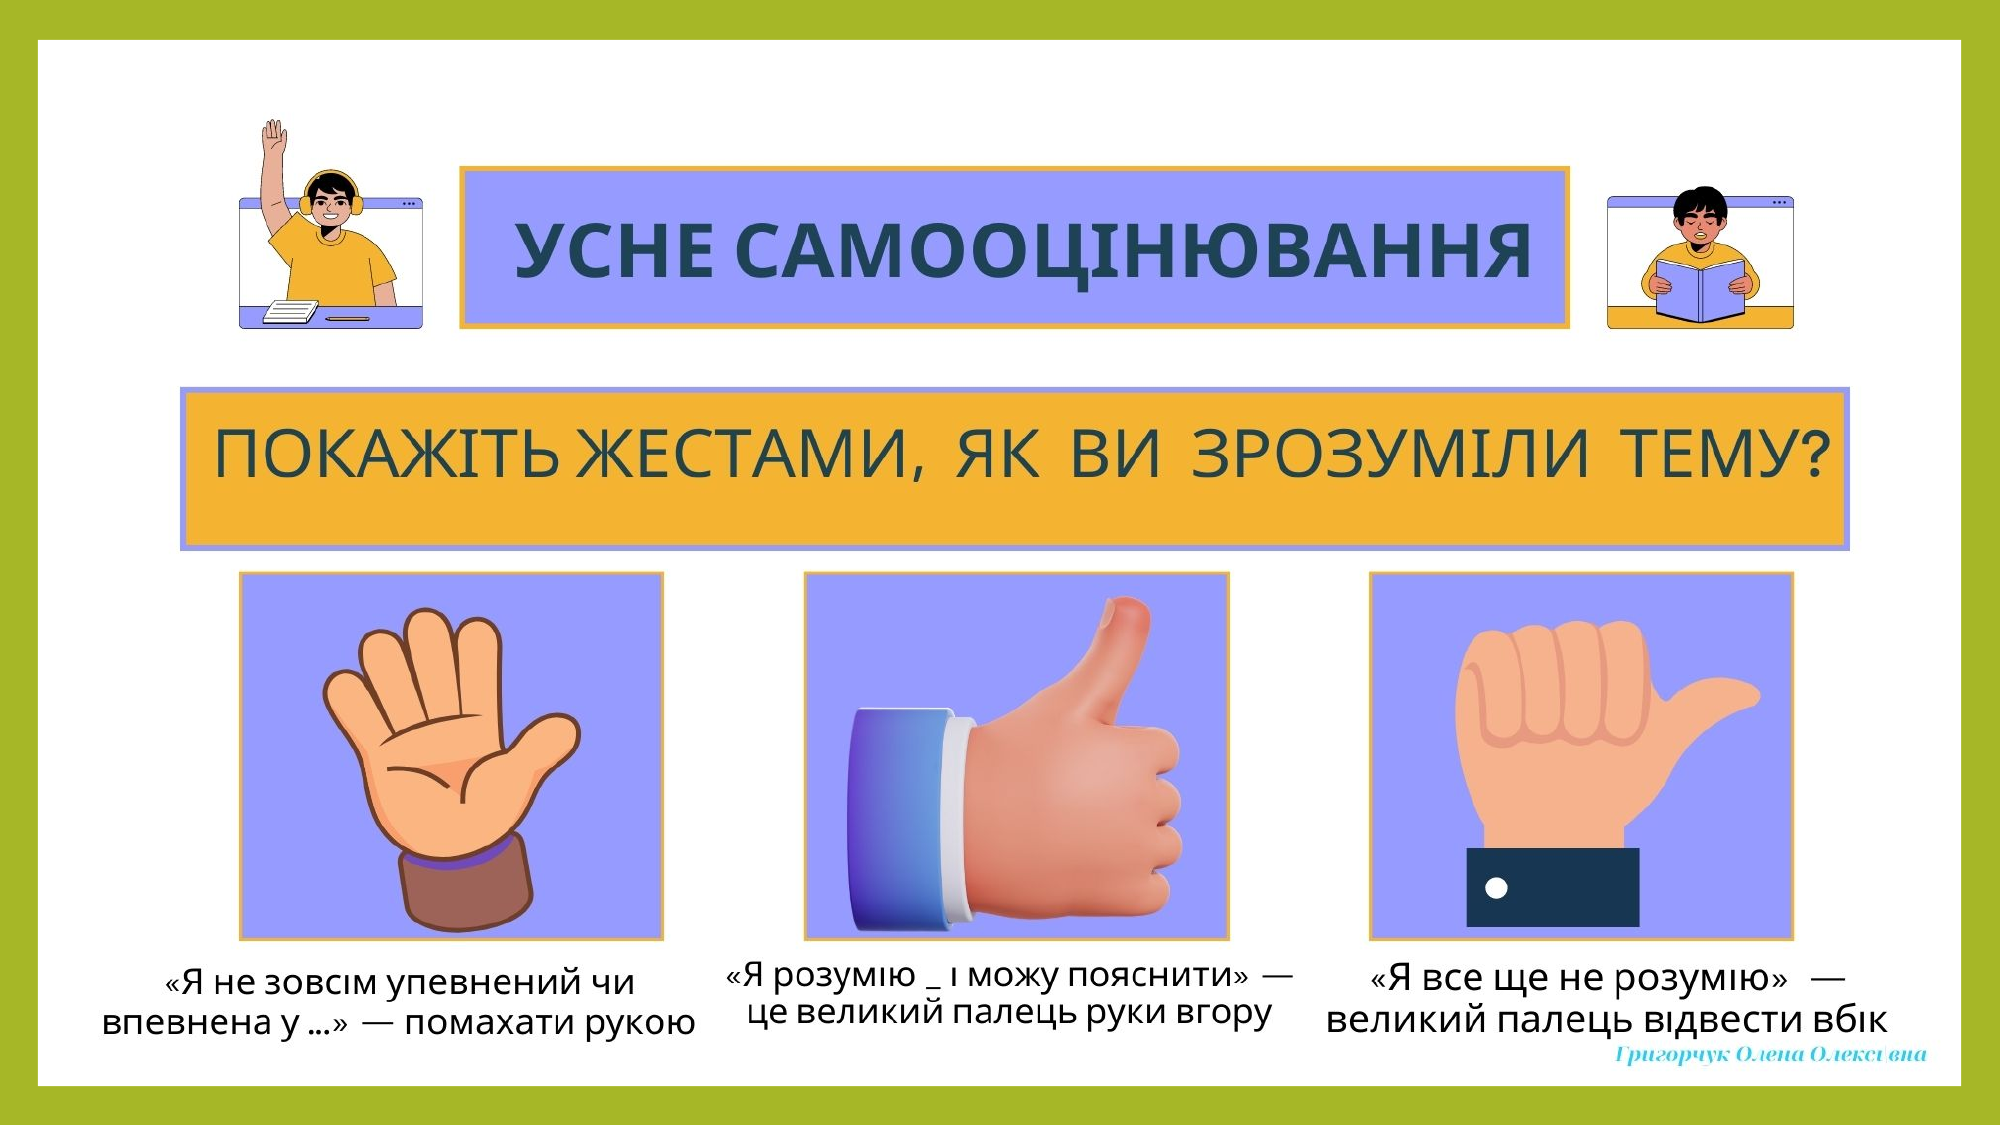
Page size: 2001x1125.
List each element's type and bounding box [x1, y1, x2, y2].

list [73, 51, 1955, 1078]
